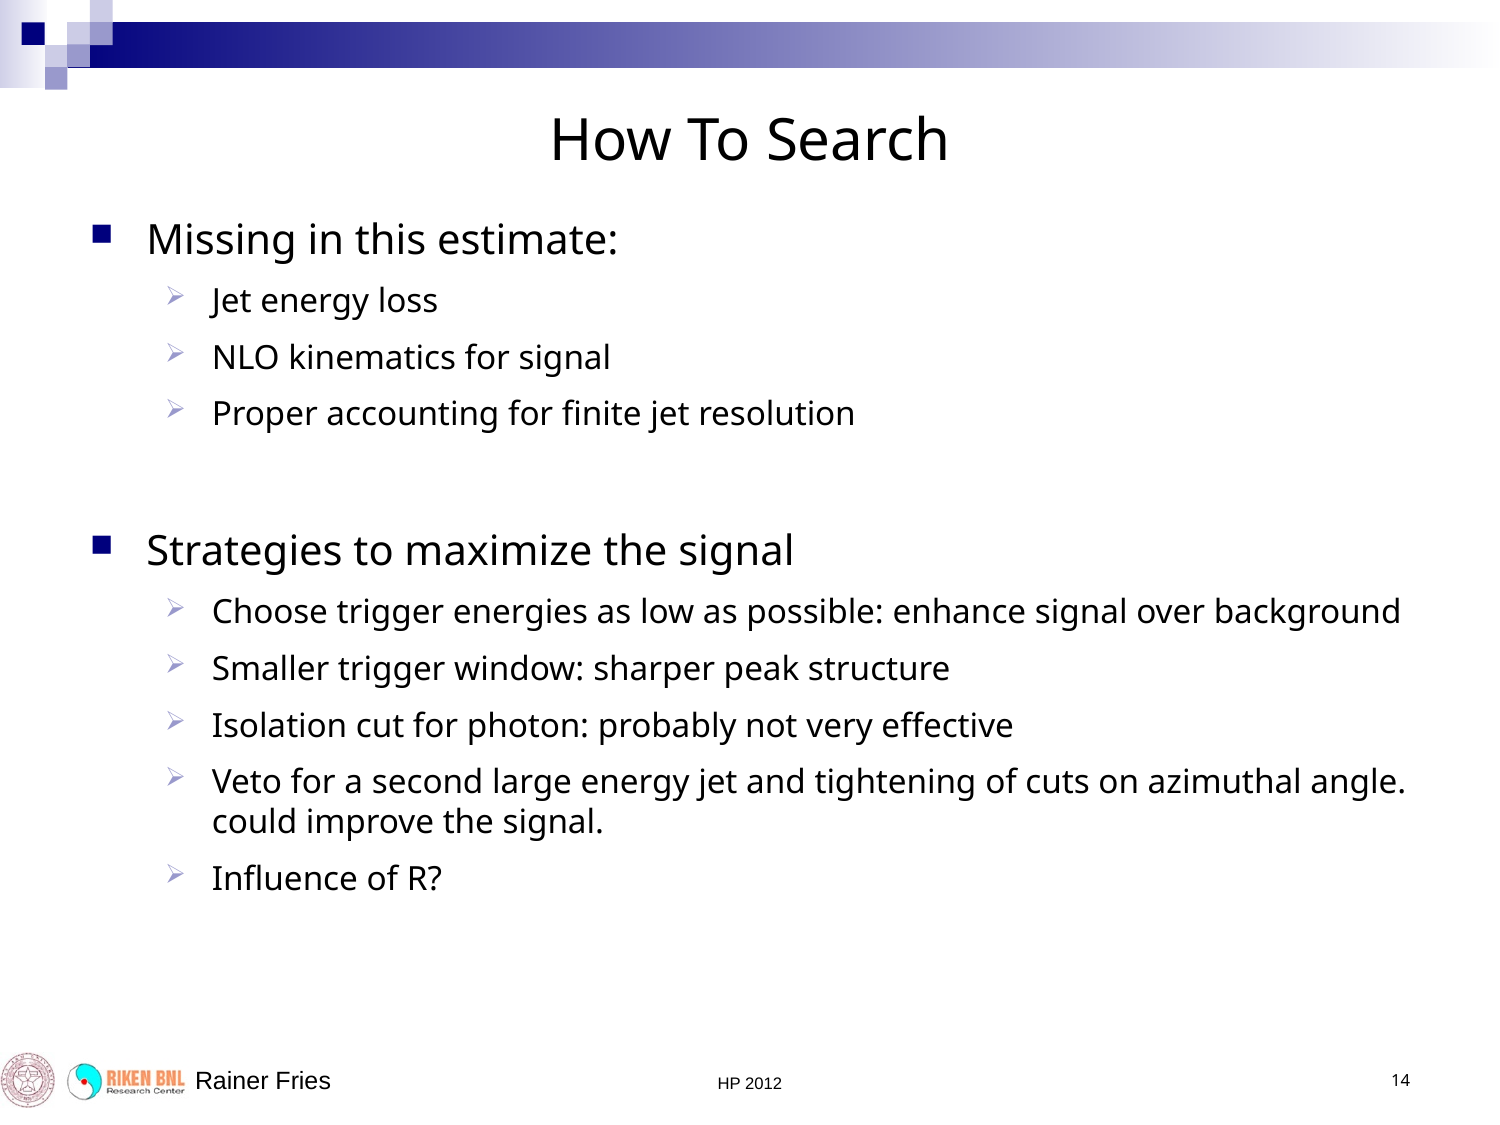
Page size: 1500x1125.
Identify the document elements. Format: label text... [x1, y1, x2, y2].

picture [0, 1052, 55, 1108]
slide_number Rainer Fries [74, 1024, 426, 1103]
list Missing in this estimate: Jet energy loss NLO kinematics for signal Proper accounting for finite jet resolution Strategies to maximize the signal Choose trigger energies as low as possible: enhance signal over background Smaller trigger window: sharper peak structure Isolation cut for photon: probably not very effective Veto for a second large energy jet and tightening of cuts on azimuthal angle. could improve the signal. Influence of R? [74, 204, 1434, 1013]
title How To Search [74, 74, 1426, 201]
slide_number 14 [1074, 1024, 1426, 1101]
footer HP 2012 [512, 1024, 988, 1101]
picture [61, 1058, 189, 1104]
